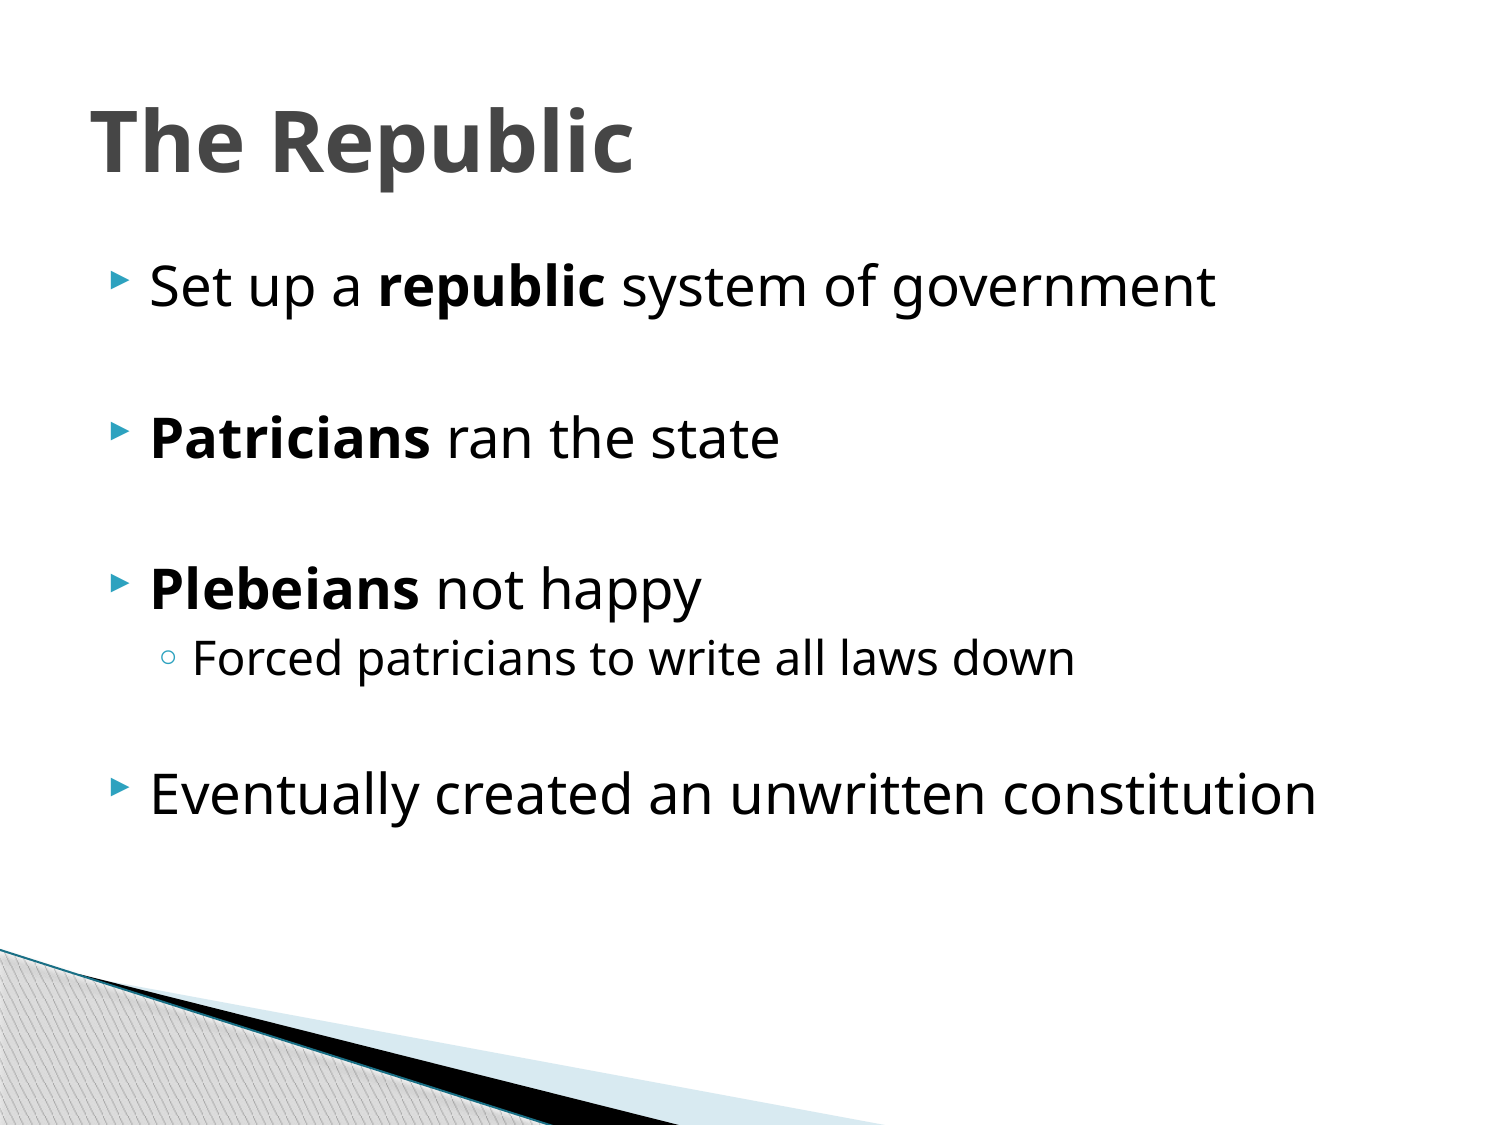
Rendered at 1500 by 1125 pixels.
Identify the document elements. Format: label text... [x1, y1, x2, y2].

title The Republic [75, 45, 1425, 233]
list Set up a republic system of government Patricians ran the state Plebeians not happy Forced patricians to write all laws down Eventually created an unwritten constitution [75, 243, 1425, 986]
